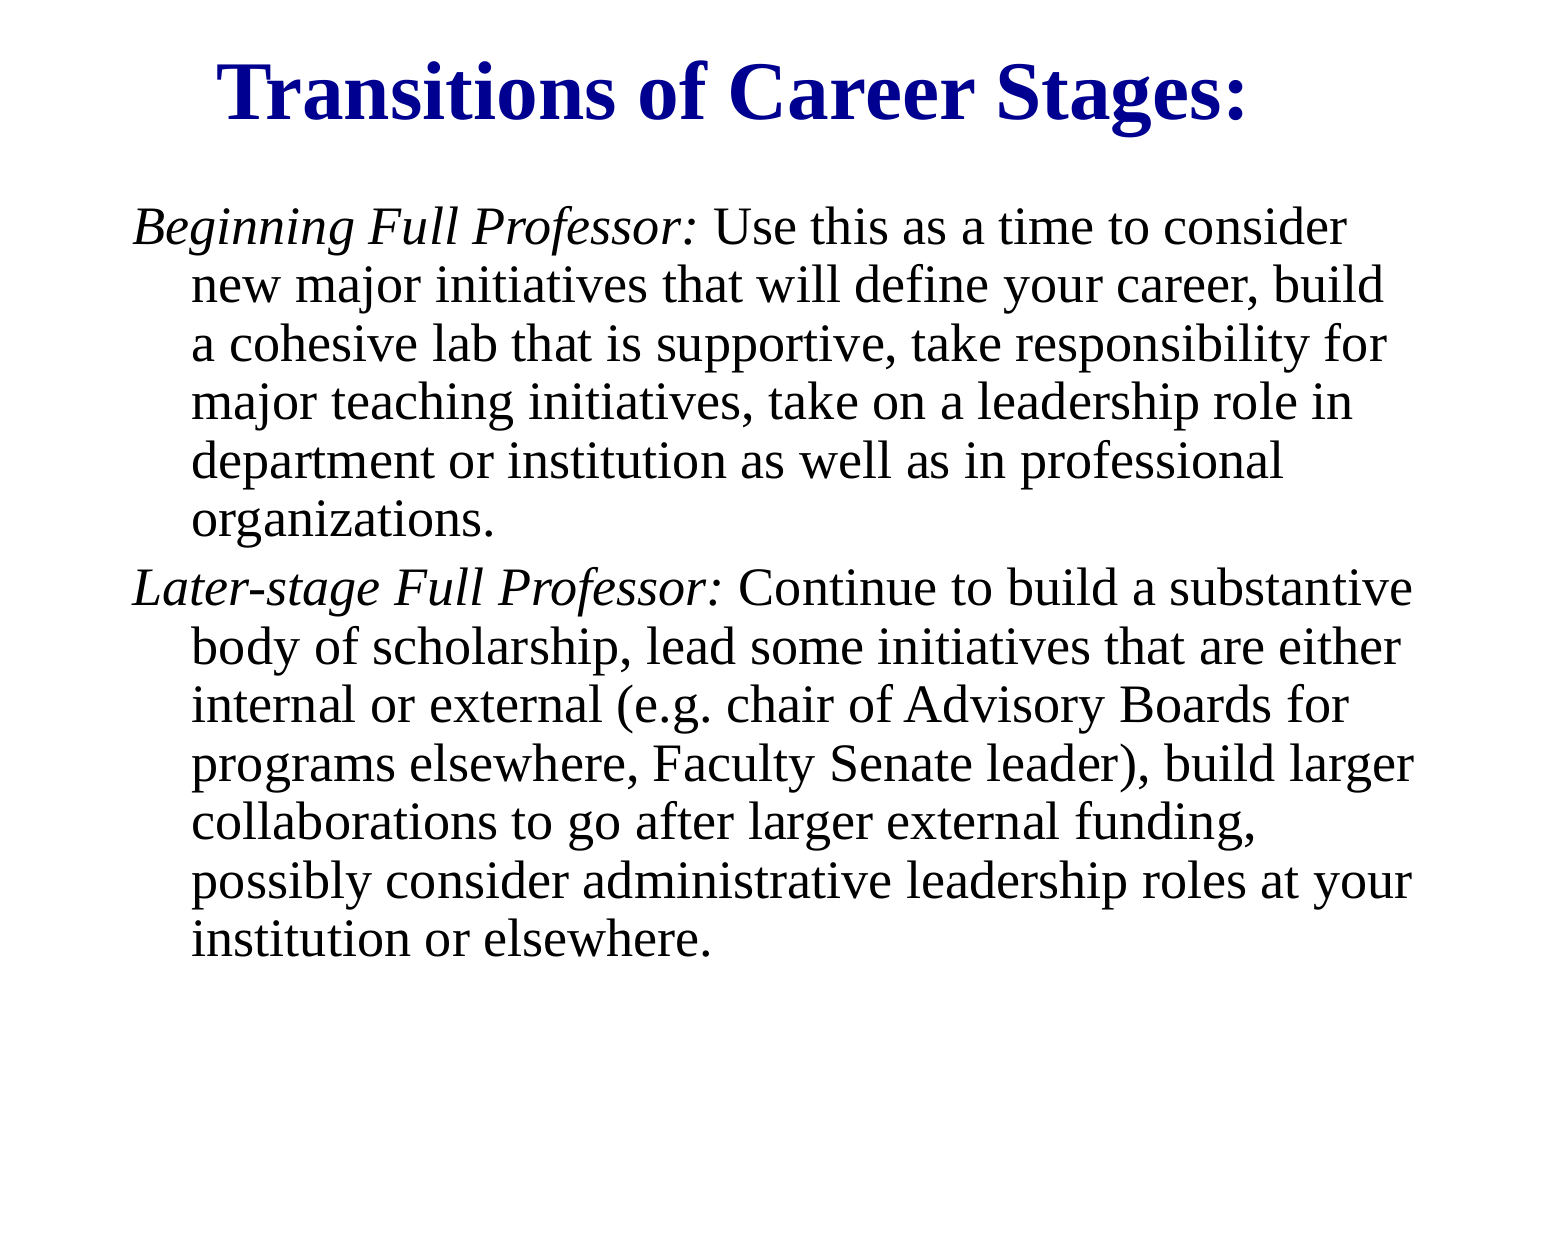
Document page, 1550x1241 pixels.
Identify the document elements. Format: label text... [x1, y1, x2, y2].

title Transitions of Career Stages: [74, 0, 1392, 190]
list Beginning Full Professor: Use this as a time to consider new major initiatives that will define your career, build a cohesive lab that is supportive, take responsibility for major teaching initiatives, take on a leadership role in department or institution as well as in professional organizations. Later-stage Full Professor: Continue to build a substantive body of scholarship, lead some initiatives that are either internal or external (e.g. chair of Advisory Boards for programs elsewhere, Faculty Senate leader), build larger collaborations to go after larger external funding, possibly consider administrative leadership roles at your institution or elsewhere. [116, 189, 1434, 1183]
